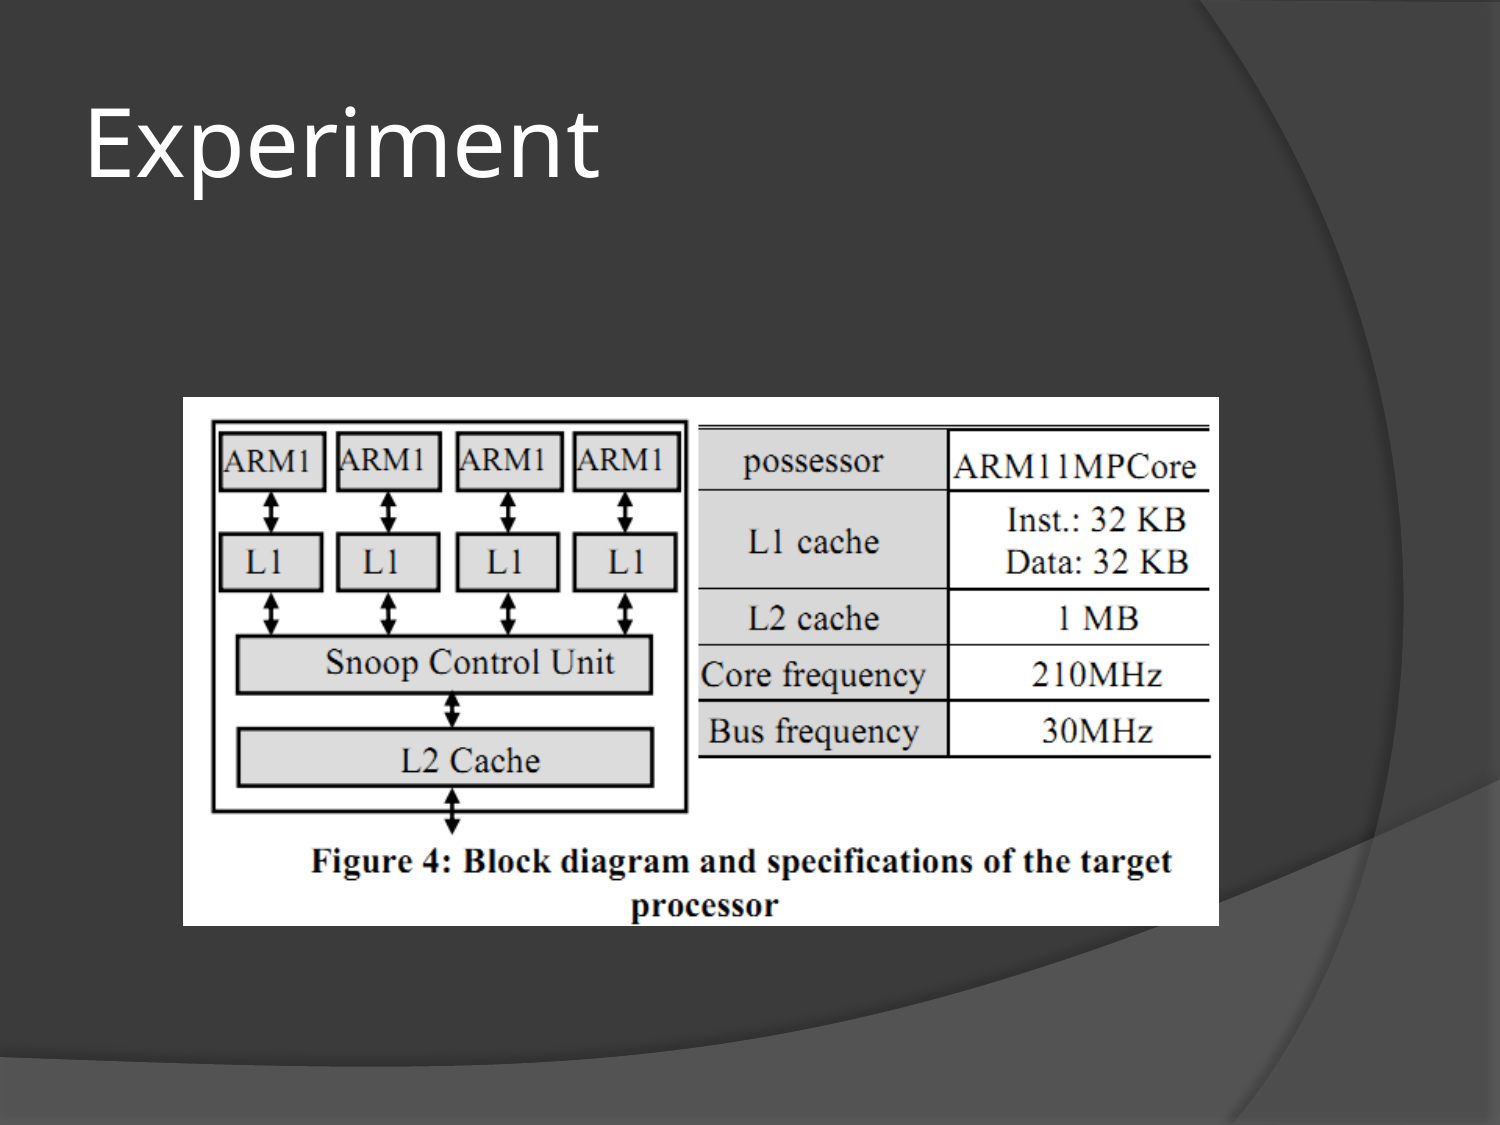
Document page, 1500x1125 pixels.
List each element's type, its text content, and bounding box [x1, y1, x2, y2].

picture [182, 396, 1220, 926]
title Experiment [75, 45, 1300, 233]
